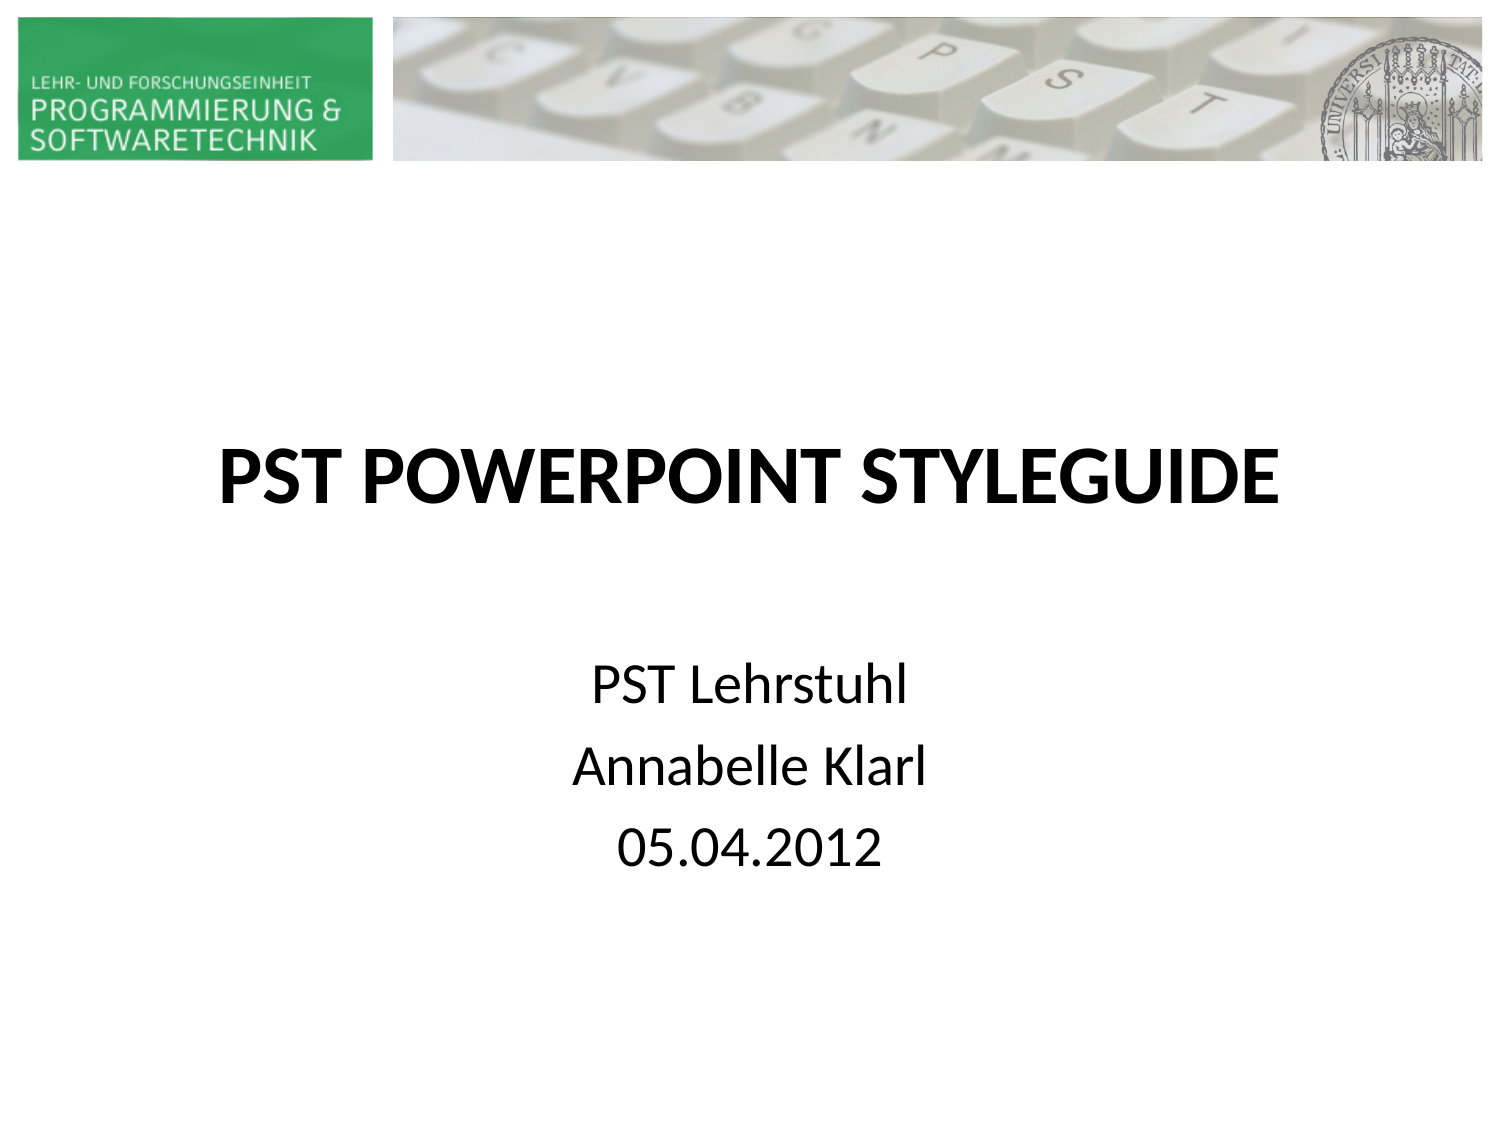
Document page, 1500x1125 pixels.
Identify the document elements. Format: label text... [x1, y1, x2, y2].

title PST POWERPOINT STYLEGUIDE [112, 349, 1388, 591]
subtitle PST Lehrstuhl Annabelle Klarl 05.04.2012 [225, 637, 1275, 925]
text_box HAUPT-/ BACHELOR- SEMINAR ADAPTIVE SYSTEME PST | PROF. DR. WIRSING 14. JUNI 2009 VORNAME NAME [53, 621, 1436, 965]
picture [17, 17, 373, 161]
